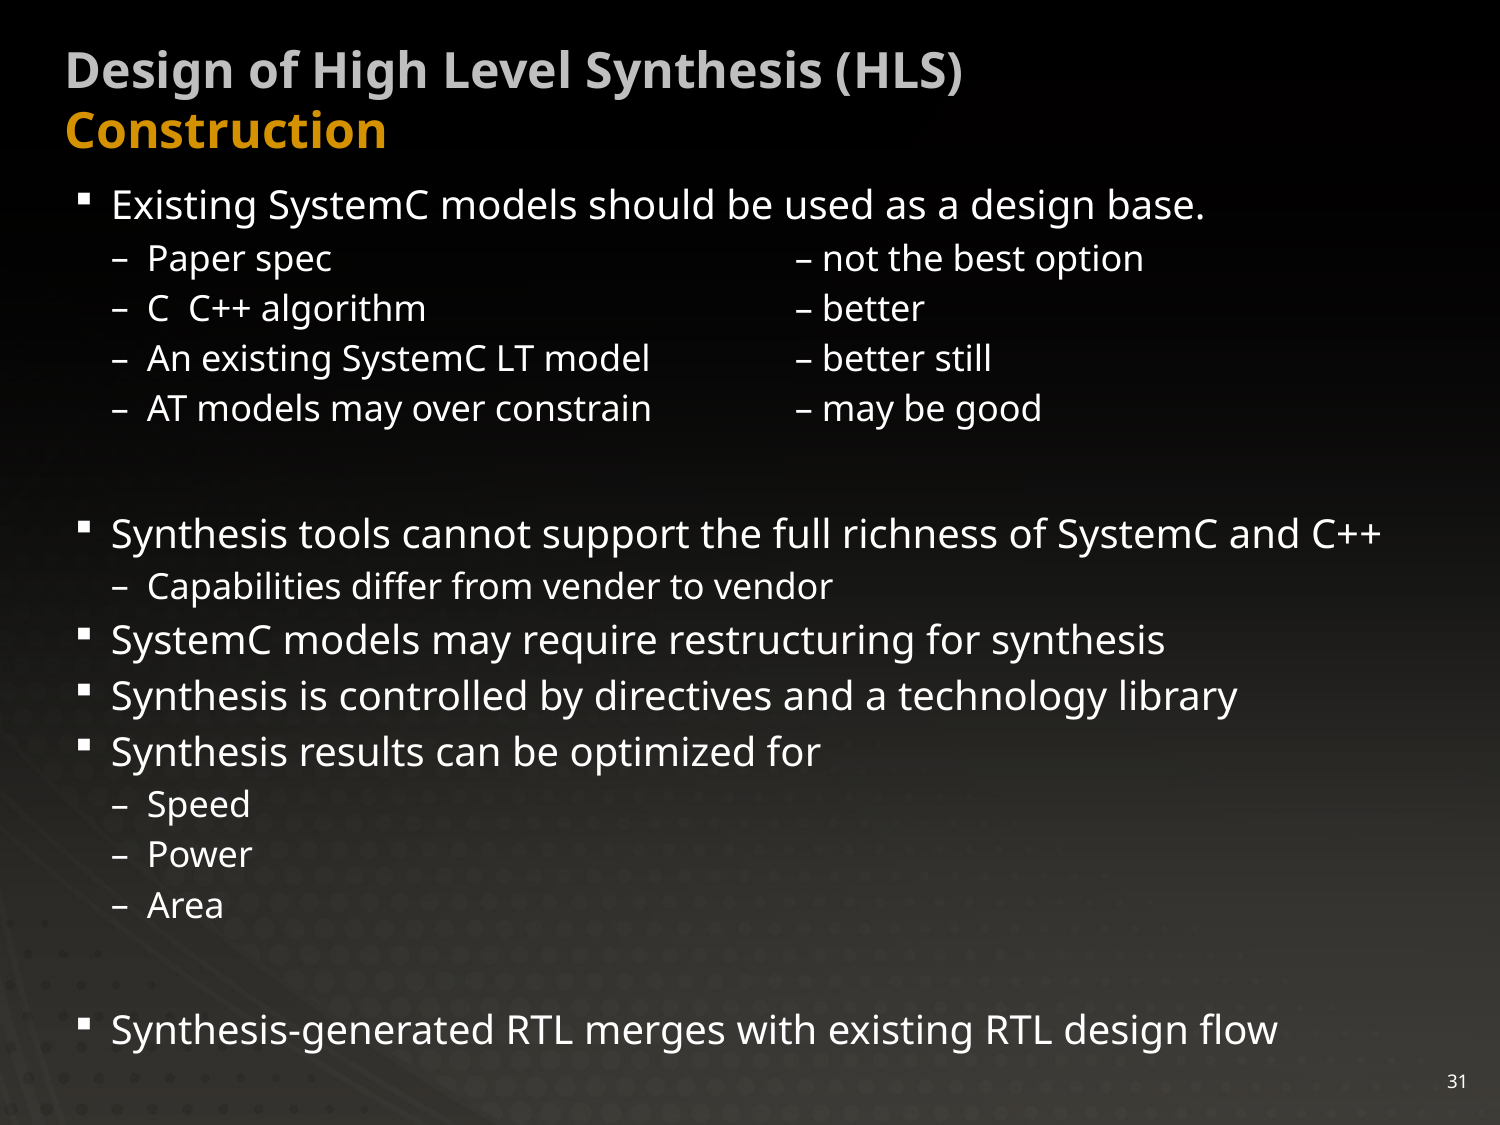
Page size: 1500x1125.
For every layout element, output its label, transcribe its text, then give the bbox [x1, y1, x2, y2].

picture [0, 0, 1500, 1125]
list Existing SystemC models should be used as a design base. Paper spec – not the best option C C++ algorithm – better An existing SystemC LT model – better still AT models may over constrain – may be good Synthesis tools cannot support the full richness of SystemC and C++ Capabilities differ from vender to vendor SystemC models may require restructuring for synthesis Synthesis is controlled by directives and a technology library Synthesis results can be optimized for Speed Power Area Synthesis-generated RTL merges with existing RTL design flow [59, 172, 1441, 1073]
title Design of High Level Synthesis (HLS) Construction [49, 31, 1417, 170]
